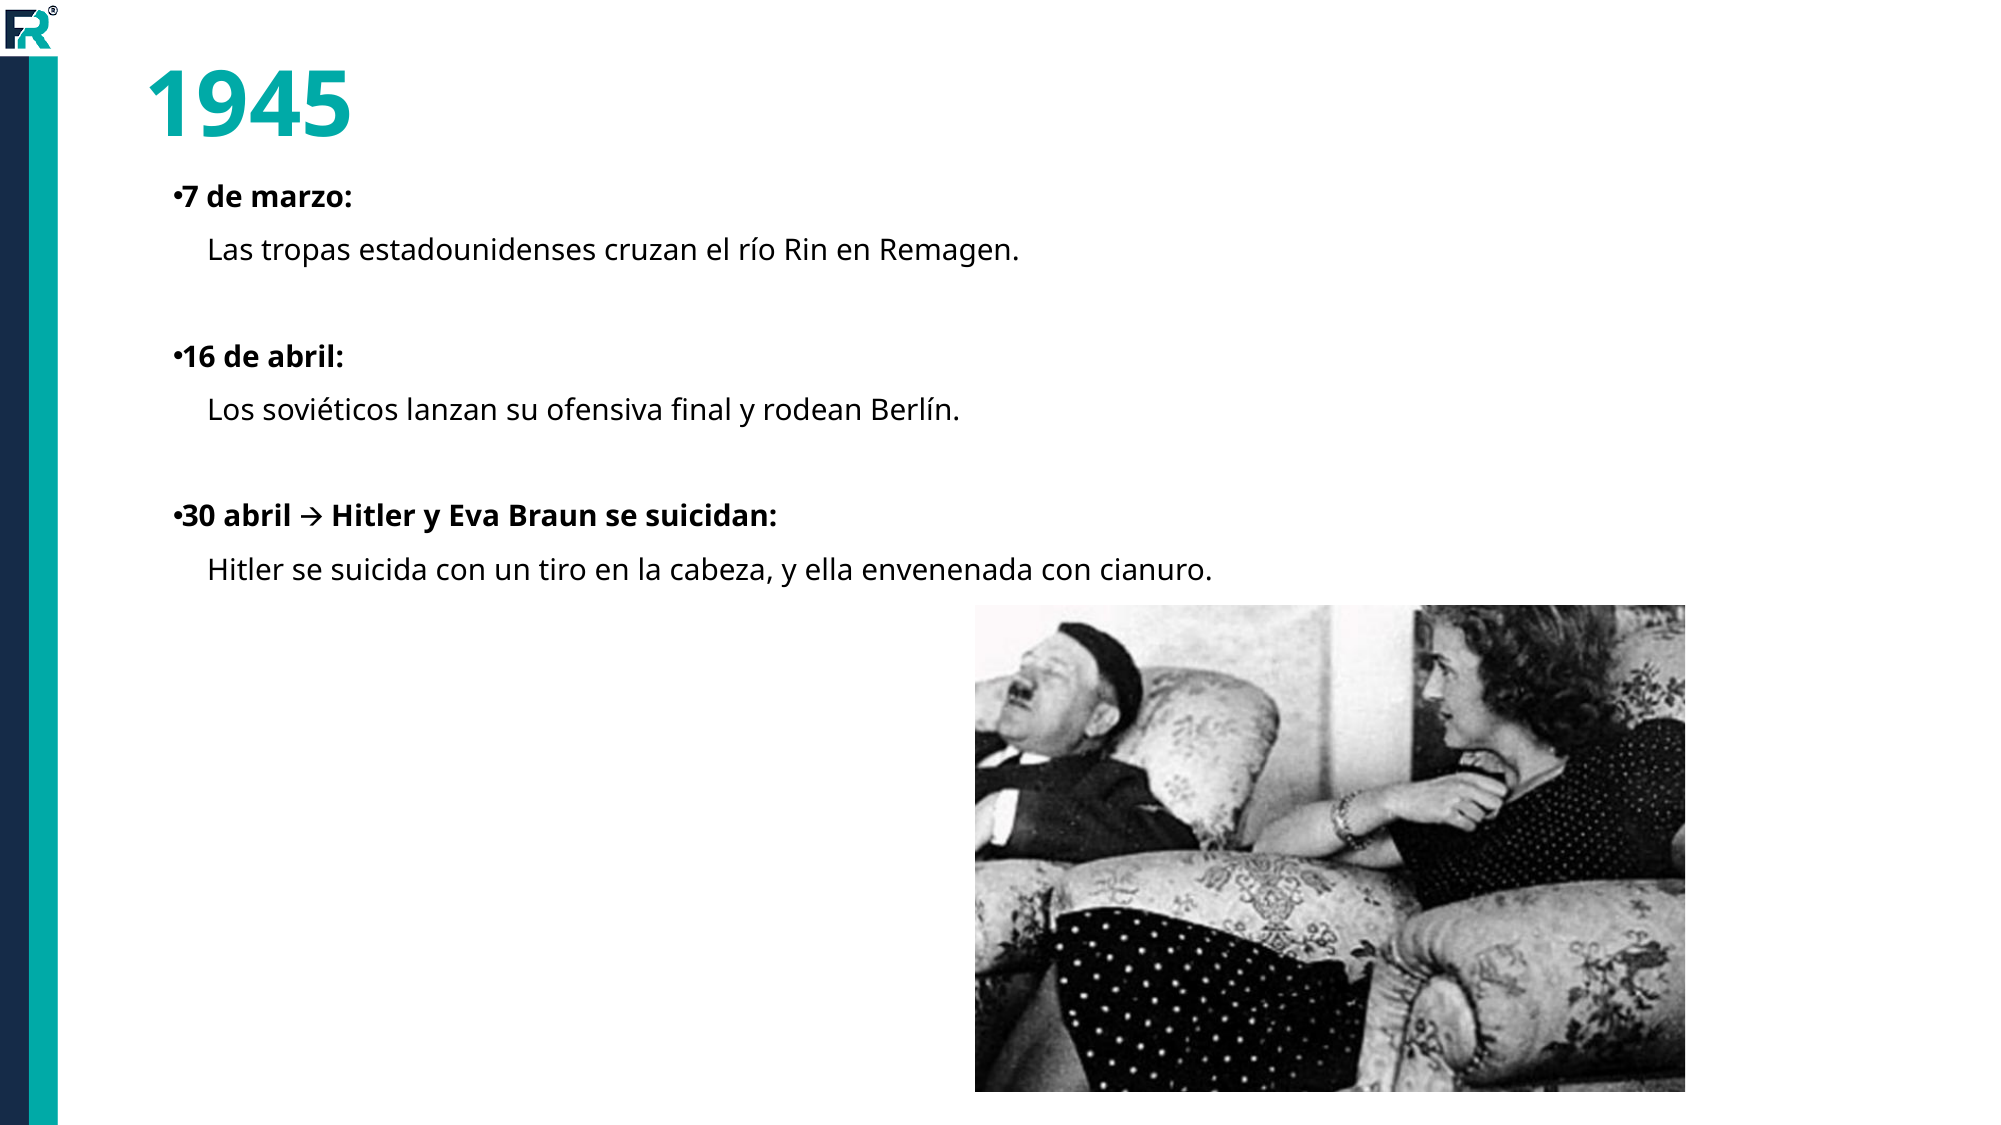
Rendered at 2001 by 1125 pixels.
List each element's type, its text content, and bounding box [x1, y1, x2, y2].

picture [0, 0, 2001, 1125]
text_box 1945 [129, 29, 432, 185]
text_box 7 de marzo: Las tropas estadounidenses cruzan el río Rin en Remagen. 16 de abril: Los soviéticos lanzan su ofensiva final y rodean Berlín. 30 abril 🡪 Hitler y Eva Braun se suicidan: Hitler se suicida con un tiro en la cabeza, y ella envenenada con cianuro. [158, 162, 1906, 598]
